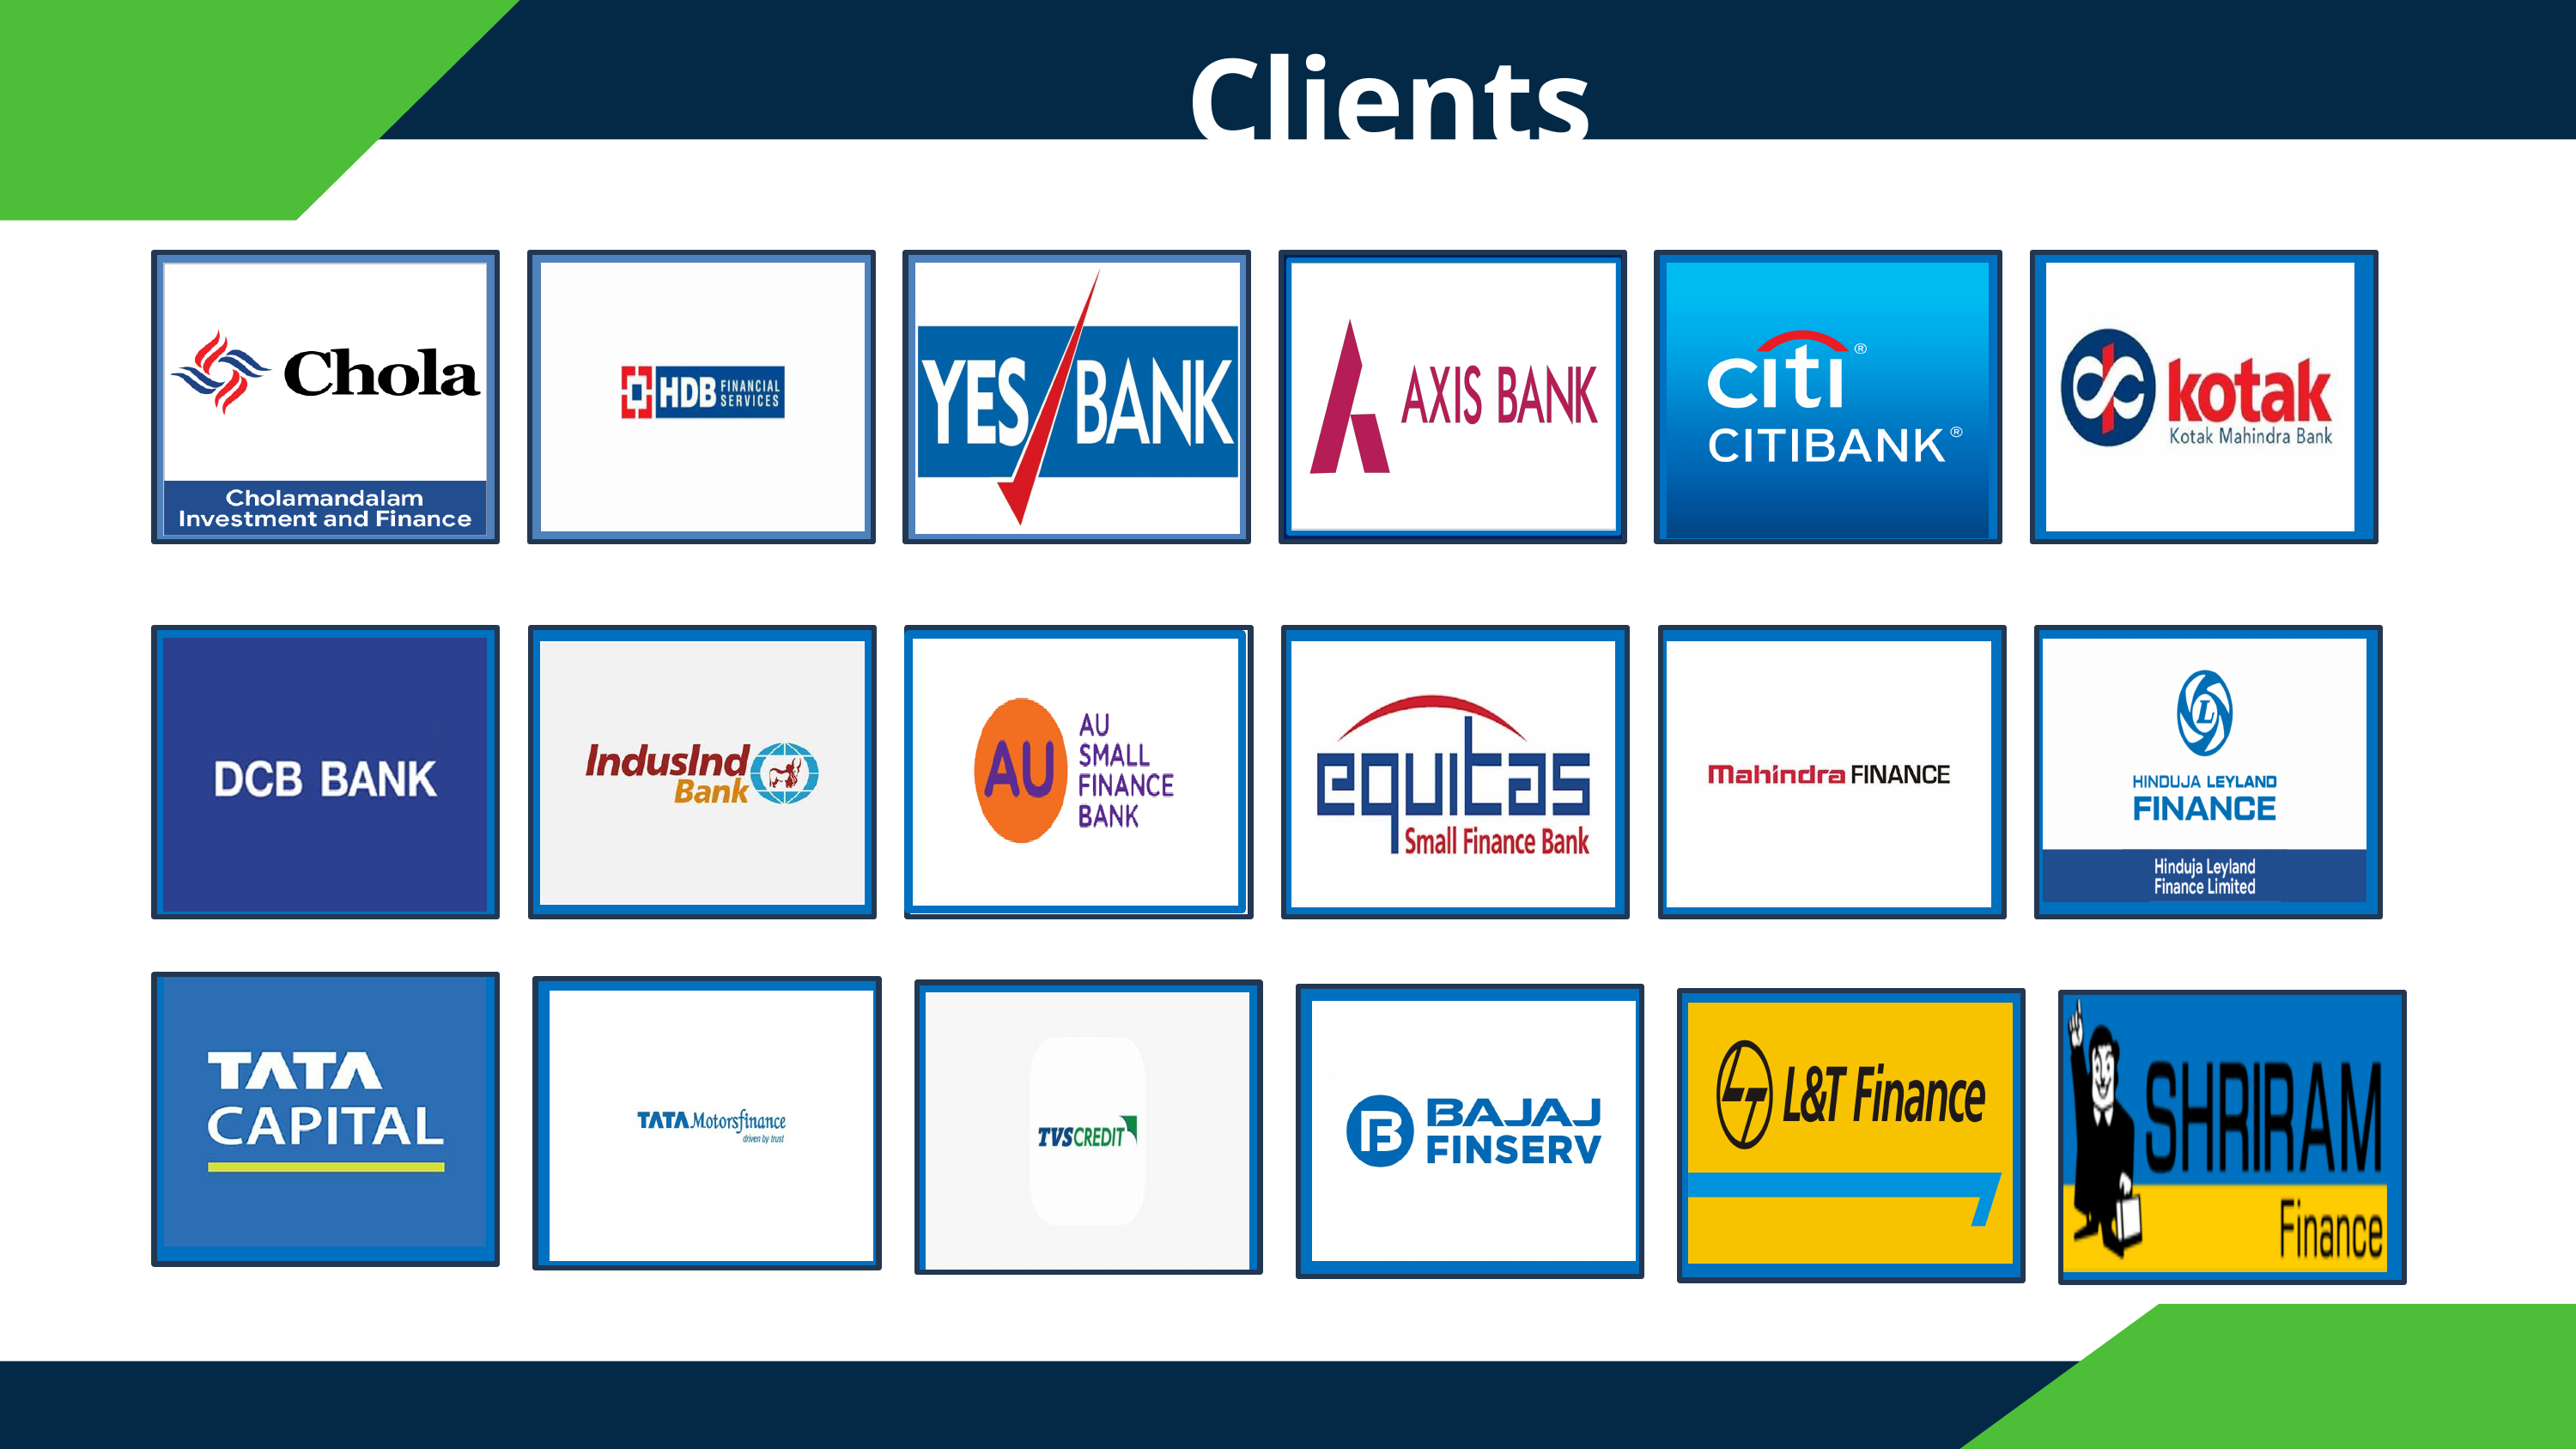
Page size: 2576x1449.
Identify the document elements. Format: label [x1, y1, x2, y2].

text_box [154, 252, 2405, 1282]
text_box [0, 0, 2576, 221]
text_box [0, 1303, 2576, 1449]
